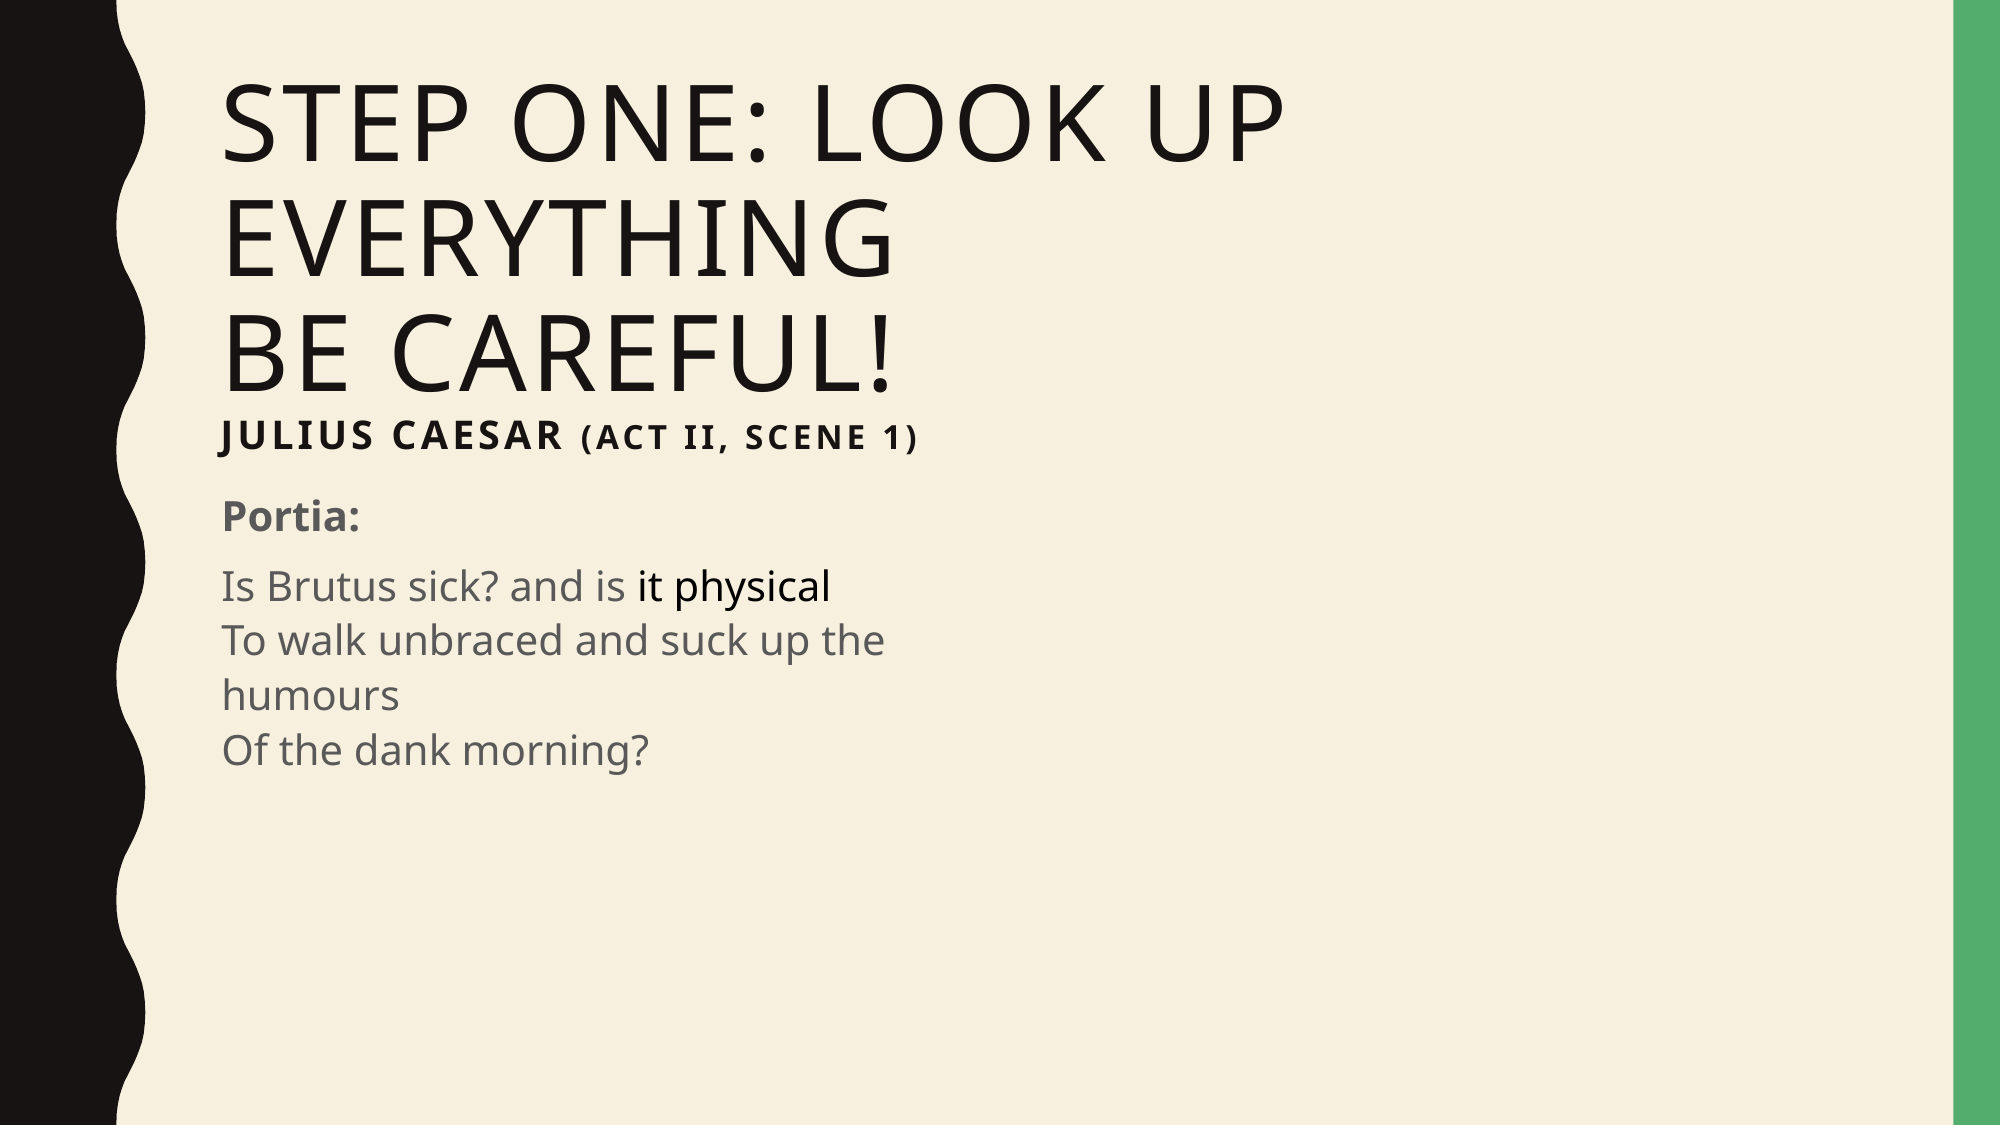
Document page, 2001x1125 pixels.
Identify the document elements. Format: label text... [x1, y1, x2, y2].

list Portia: Is Brutus sick? and is it physical To walk unbraced and suck up the humours Of the dank morning? [206, 477, 994, 969]
title Step One: Look up Everything Be Careful! [205, 62, 1875, 308]
list Julius Caesar (Act II, Scene 1) [205, 360, 993, 465]
